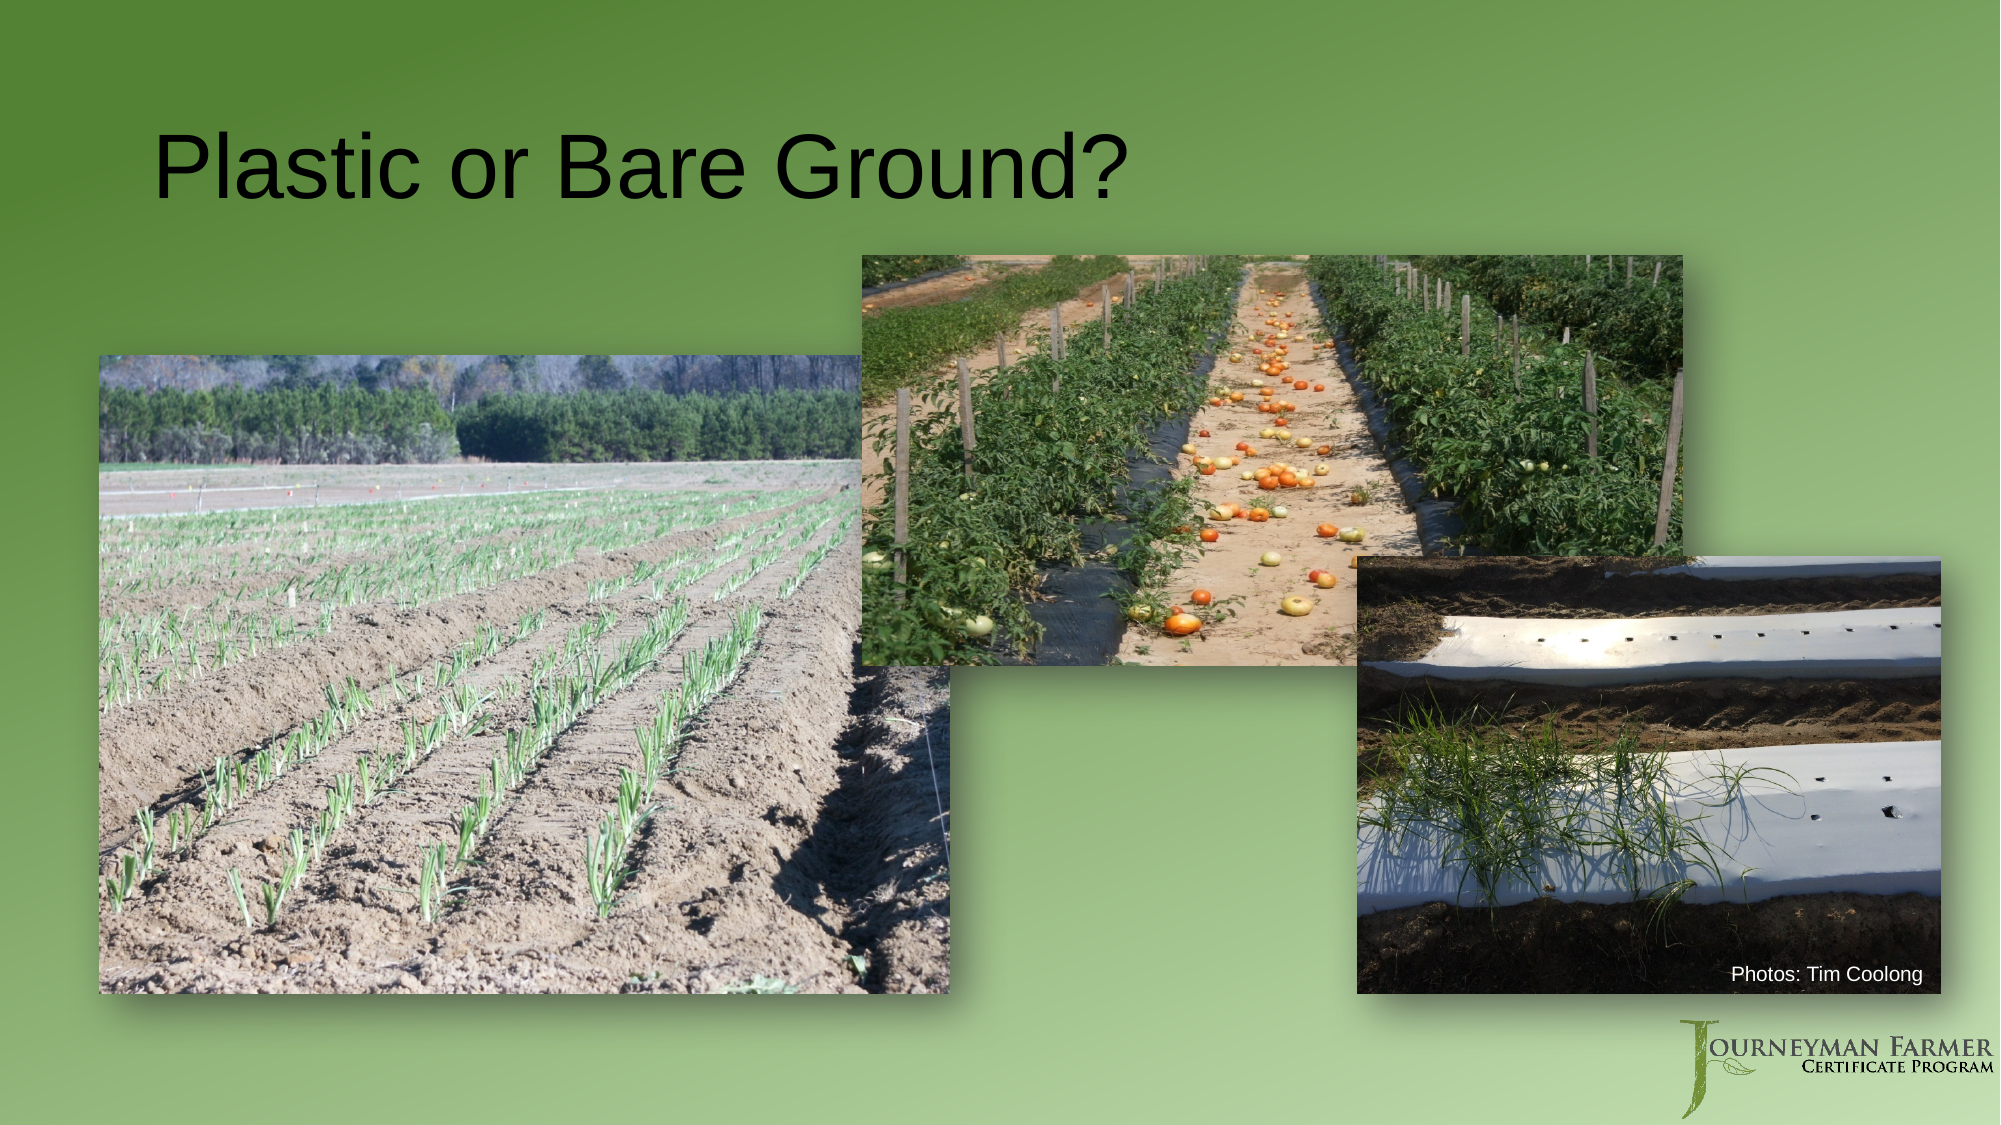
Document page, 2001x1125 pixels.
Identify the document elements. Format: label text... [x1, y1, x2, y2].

picture [1357, 556, 1941, 994]
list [862, 255, 1683, 666]
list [99, 355, 950, 994]
picture [1680, 1020, 1994, 1119]
title Plastic or Bare Ground? [137, 59, 1863, 278]
